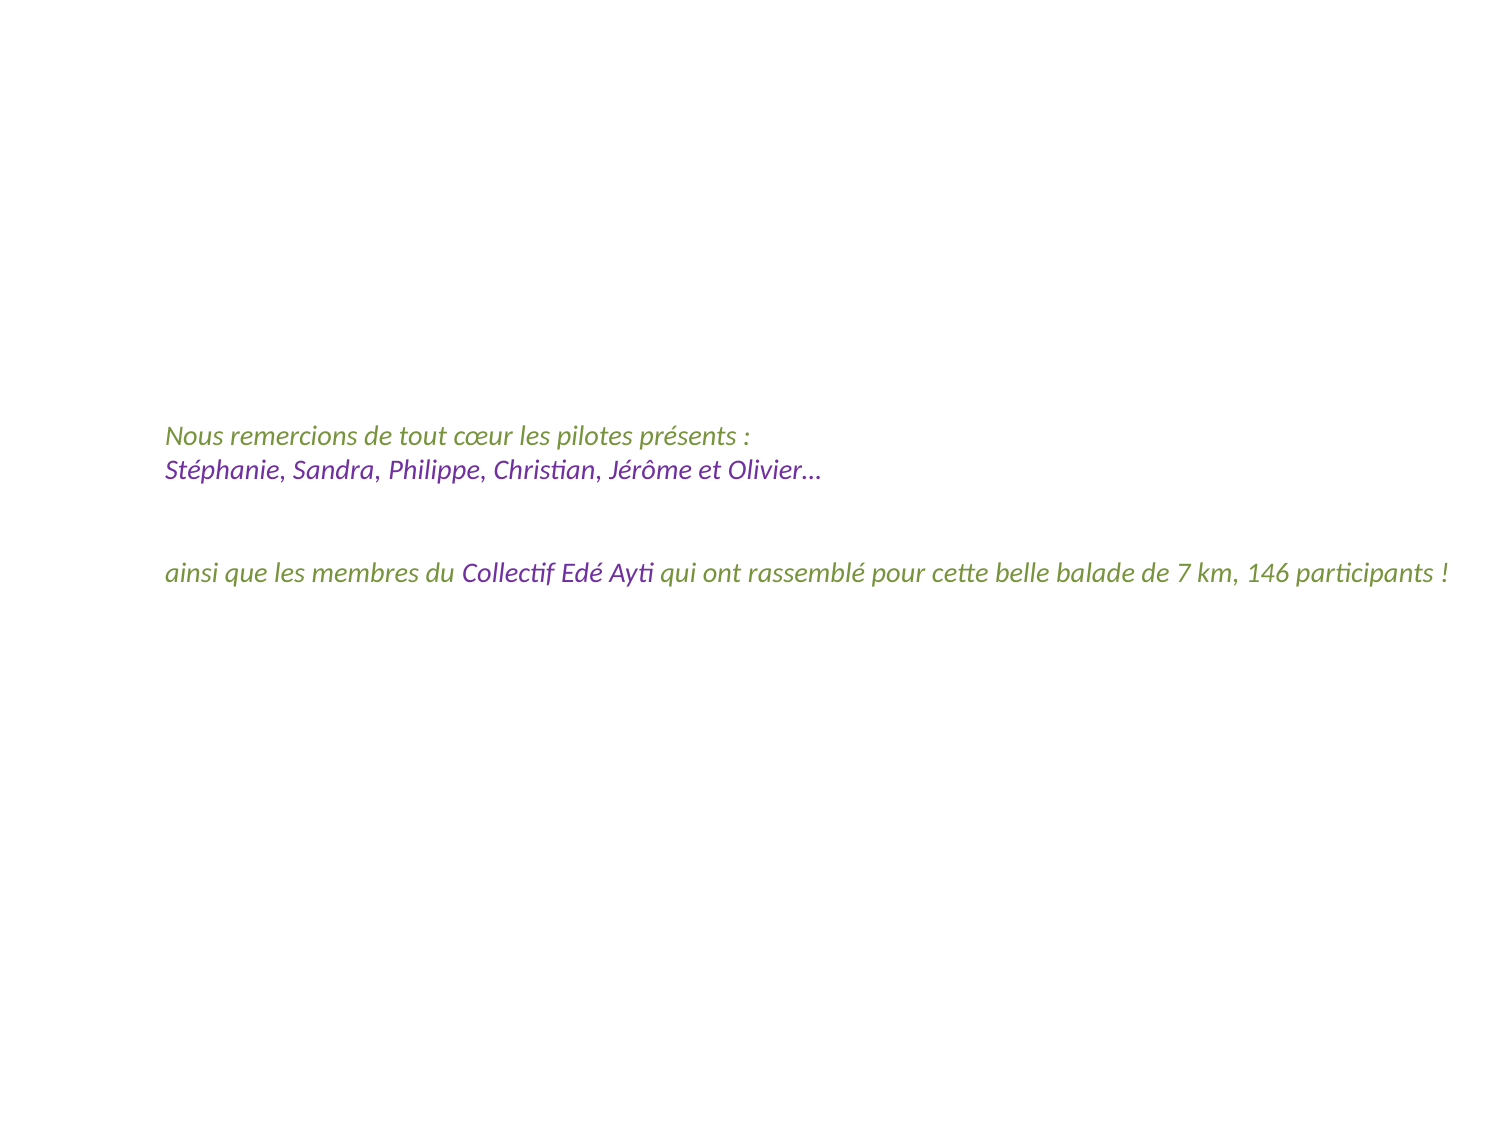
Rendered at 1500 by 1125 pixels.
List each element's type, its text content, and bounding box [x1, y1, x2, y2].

title Nous remercions de tout cœur les pilotes présents : Stéphanie, Sandra, Philippe, Christian, Jérôme et Olivier… ainsi que les membres du Collectif Edé Ayti qui ont rassemblé pour cette belle balade de 7 km, 146 participants ! [150, 408, 1500, 597]
